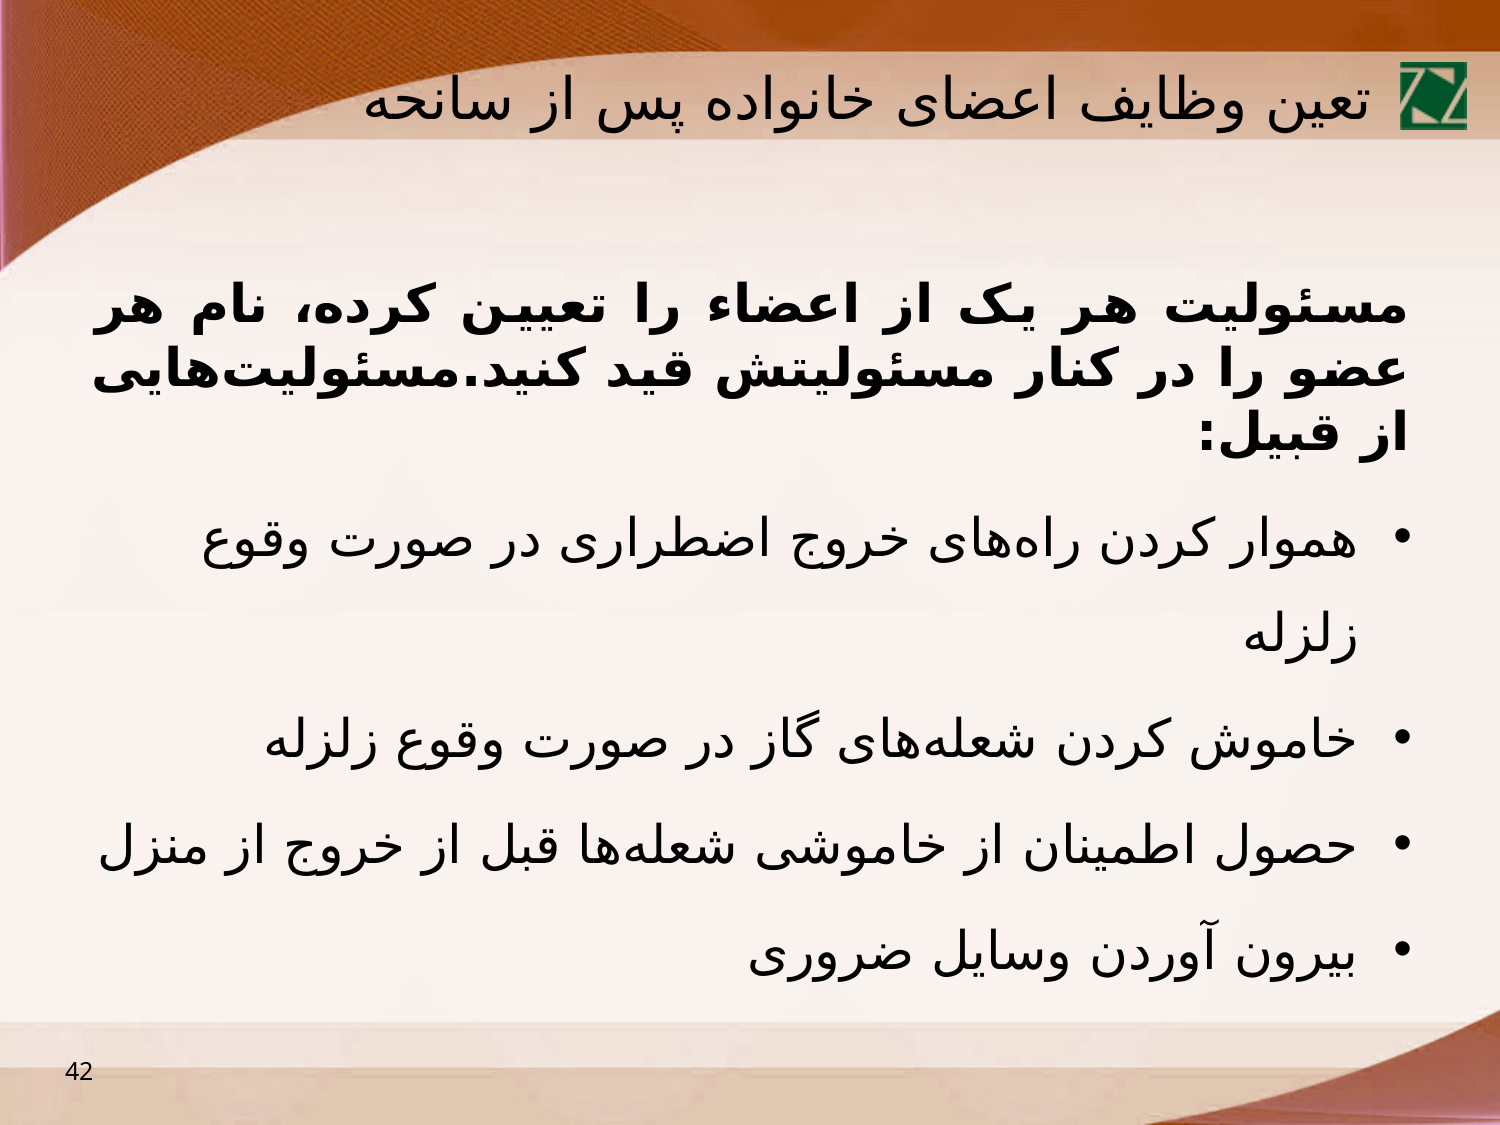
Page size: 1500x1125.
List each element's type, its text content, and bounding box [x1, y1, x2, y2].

list مسئولیت هر یک از اعضاء را تعیین كرده، نام هر عضو را در کنار مسئولیتش قید کنید.مسئولیت‌هایی از قبیل: هموار كردن راه‌های خروج اضطراری در صورت وقوع زلزله خاموش کردن شعله‌های گاز در صورت وقوع زلزله حصول اطمینان از خاموشی شعله‌ها قبل از خروج از منزل بیرون آوردن وسایل ضروری [75, 262, 1425, 1005]
slide_number 42 [50, 1042, 400, 1103]
title تعین وظایف اعضای خانواده پس از سانحه [312, 50, 1388, 143]
picture [0, 0, 1500, 1125]
